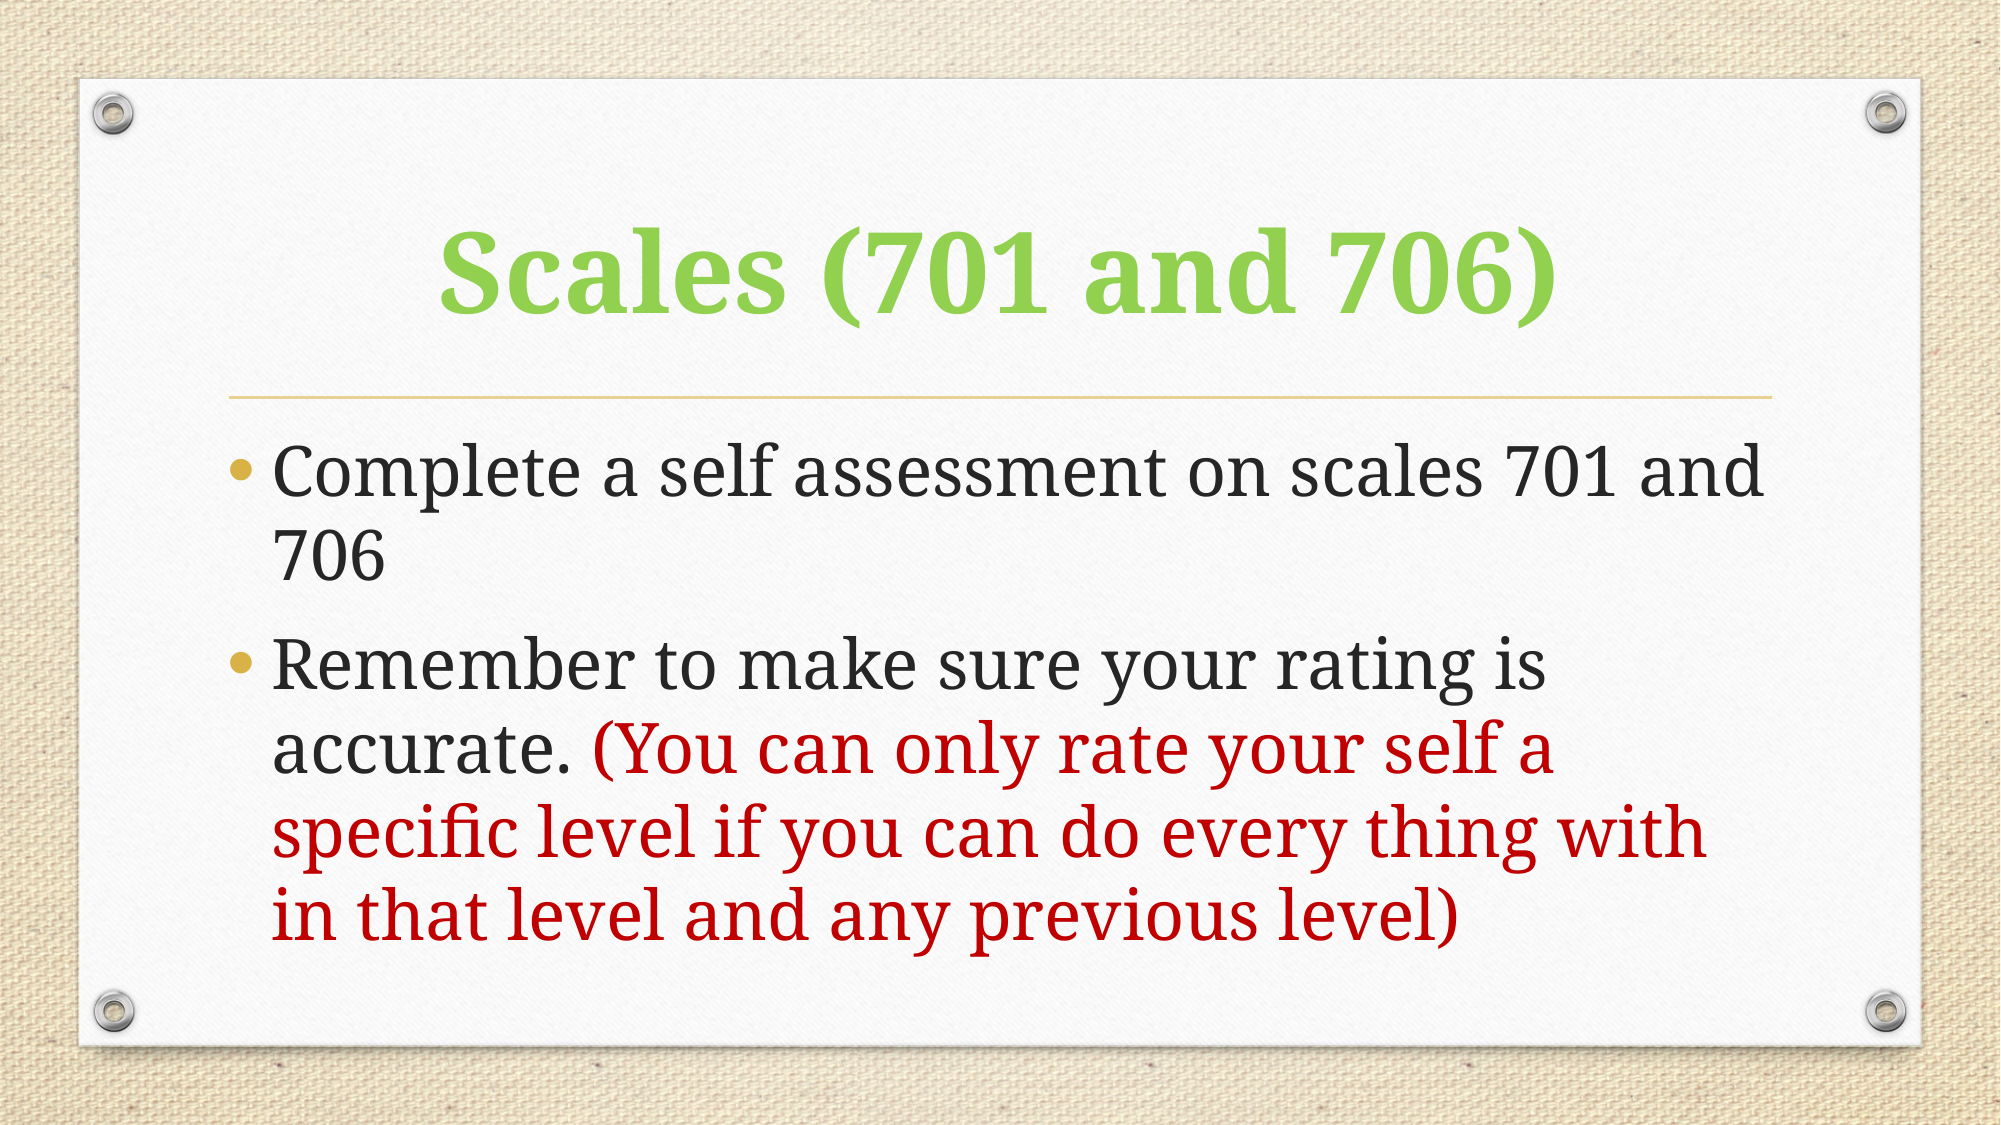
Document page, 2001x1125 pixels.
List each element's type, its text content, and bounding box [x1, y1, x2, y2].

picture [0, 0, 2001, 1125]
list Complete a self assessment on scales 701 and 706 Remember to make sure your rating is accurate. (You can only rate your self a specific level if you can do every thing with in that level and any previous level) [212, 419, 1788, 964]
title Scales (701 and 706) [212, 161, 1788, 375]
